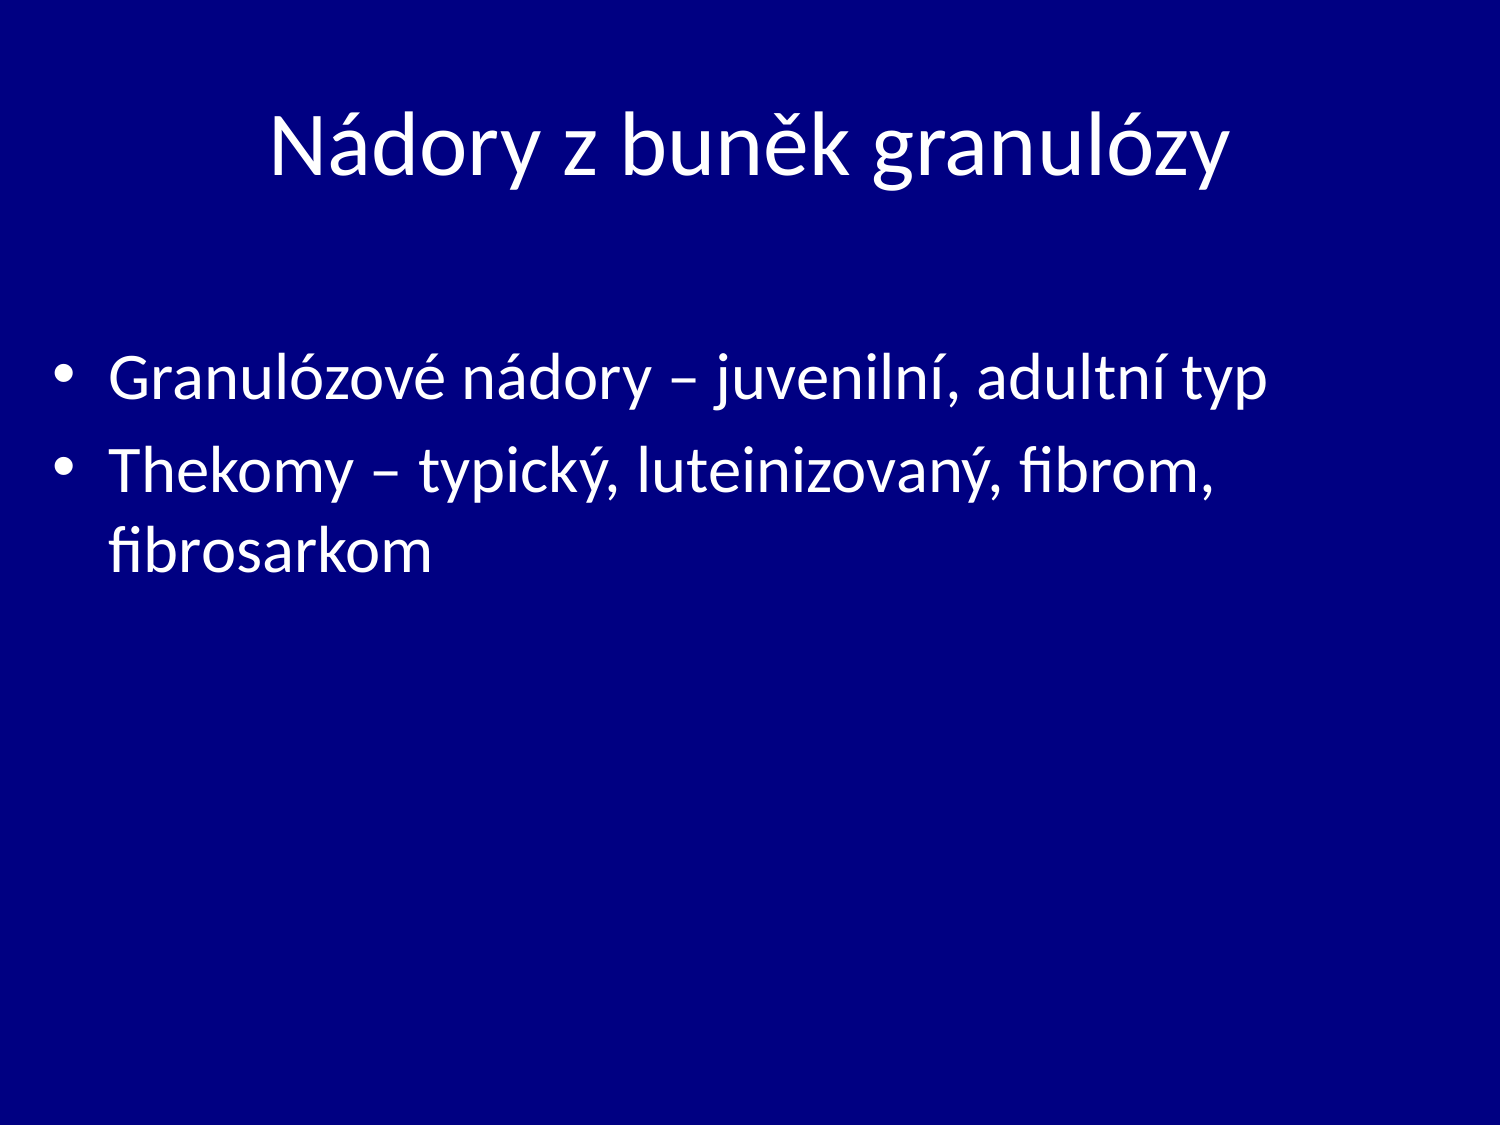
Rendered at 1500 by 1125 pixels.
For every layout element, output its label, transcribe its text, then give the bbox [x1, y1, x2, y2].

list Granulózové nádory – juvenilní, adultní typ Thekomy – typický, luteinizovaný, fibrom, fibrosarkom [37, 324, 1463, 1000]
title Nádory z buněk granulózy [75, 45, 1425, 233]
